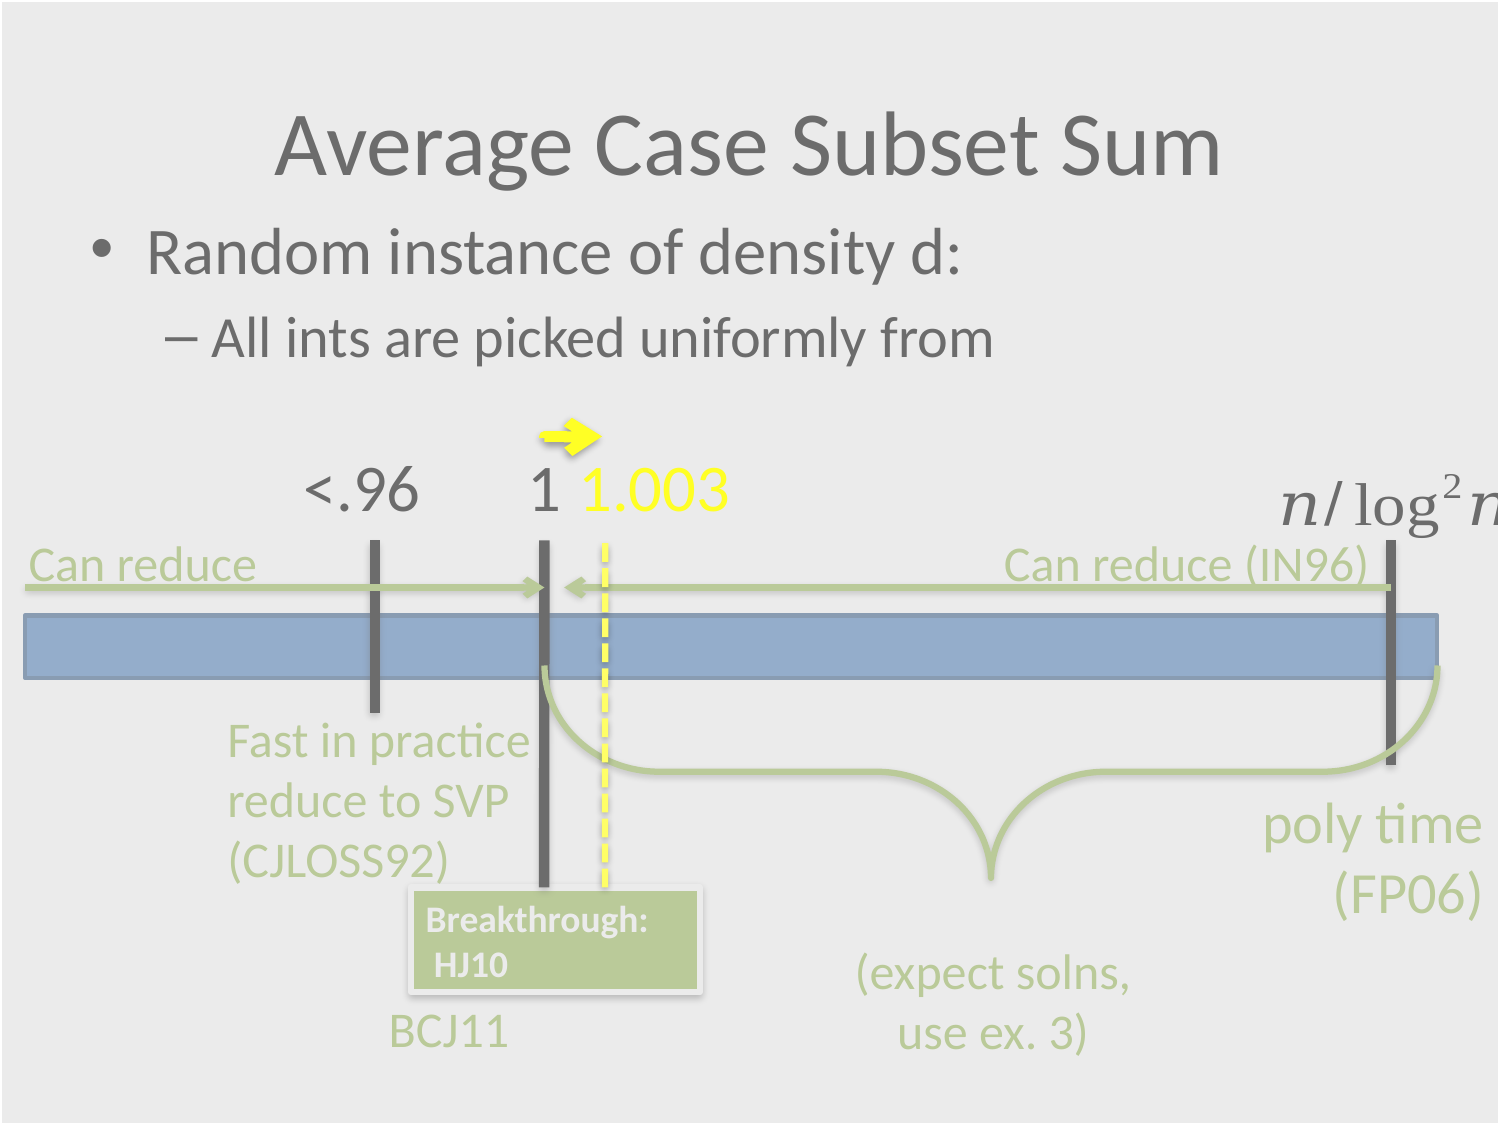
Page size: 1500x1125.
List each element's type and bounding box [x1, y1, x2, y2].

text_box [0, 0, 1500, 1125]
text_box [545, 436, 747, 888]
